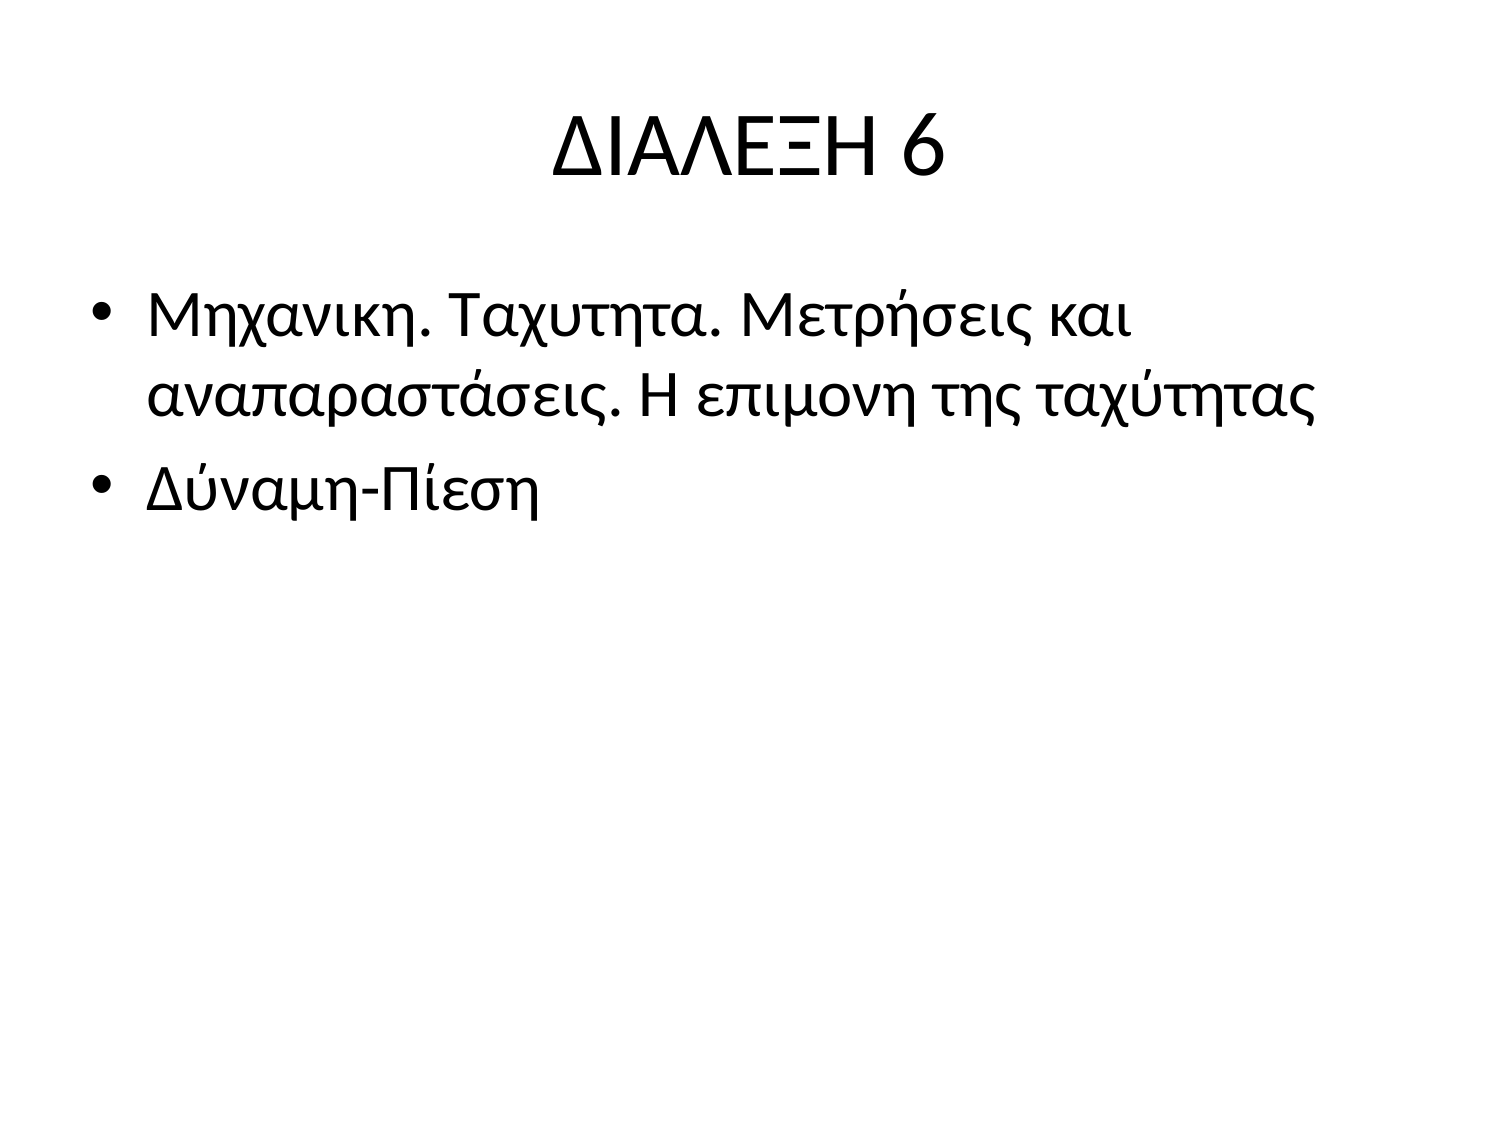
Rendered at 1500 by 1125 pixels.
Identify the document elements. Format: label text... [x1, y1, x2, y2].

list Μηχανικη. Ταχυτητα. Μετρήσεις και αναπαραστάσεις. Η επιμονη της ταχύτητας Δύναμη-Πίεση [75, 262, 1425, 1005]
title ΔΙΑΛΕΞΗ 6 [75, 45, 1425, 233]
